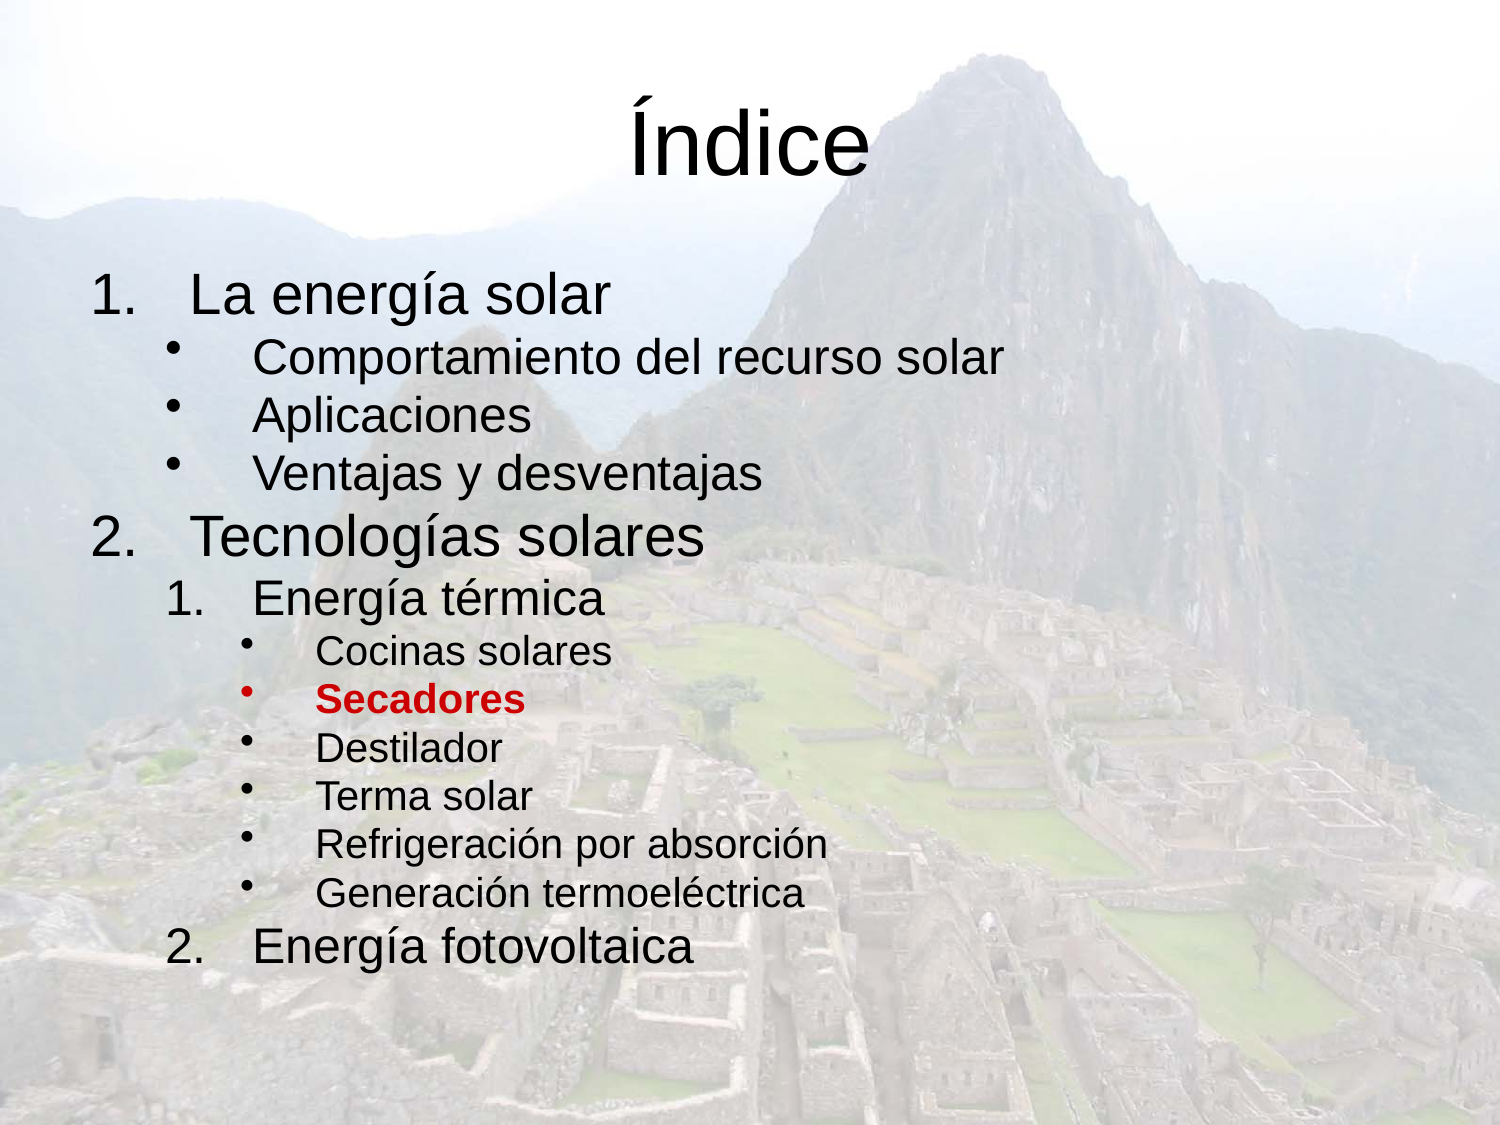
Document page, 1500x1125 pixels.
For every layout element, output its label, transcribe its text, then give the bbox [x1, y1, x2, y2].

list La energía solar Comportamiento del recurso solar Aplicaciones Ventajas y desventajas Tecnologías solares Energía térmica Cocinas solares Secadores Destilador Terma solar Refrigeración por absorción Generación termoeléctrica Energía fotovoltaica [74, 262, 1426, 1006]
picture [0, 0, 1500, 1125]
title Índice [74, 44, 1426, 233]
